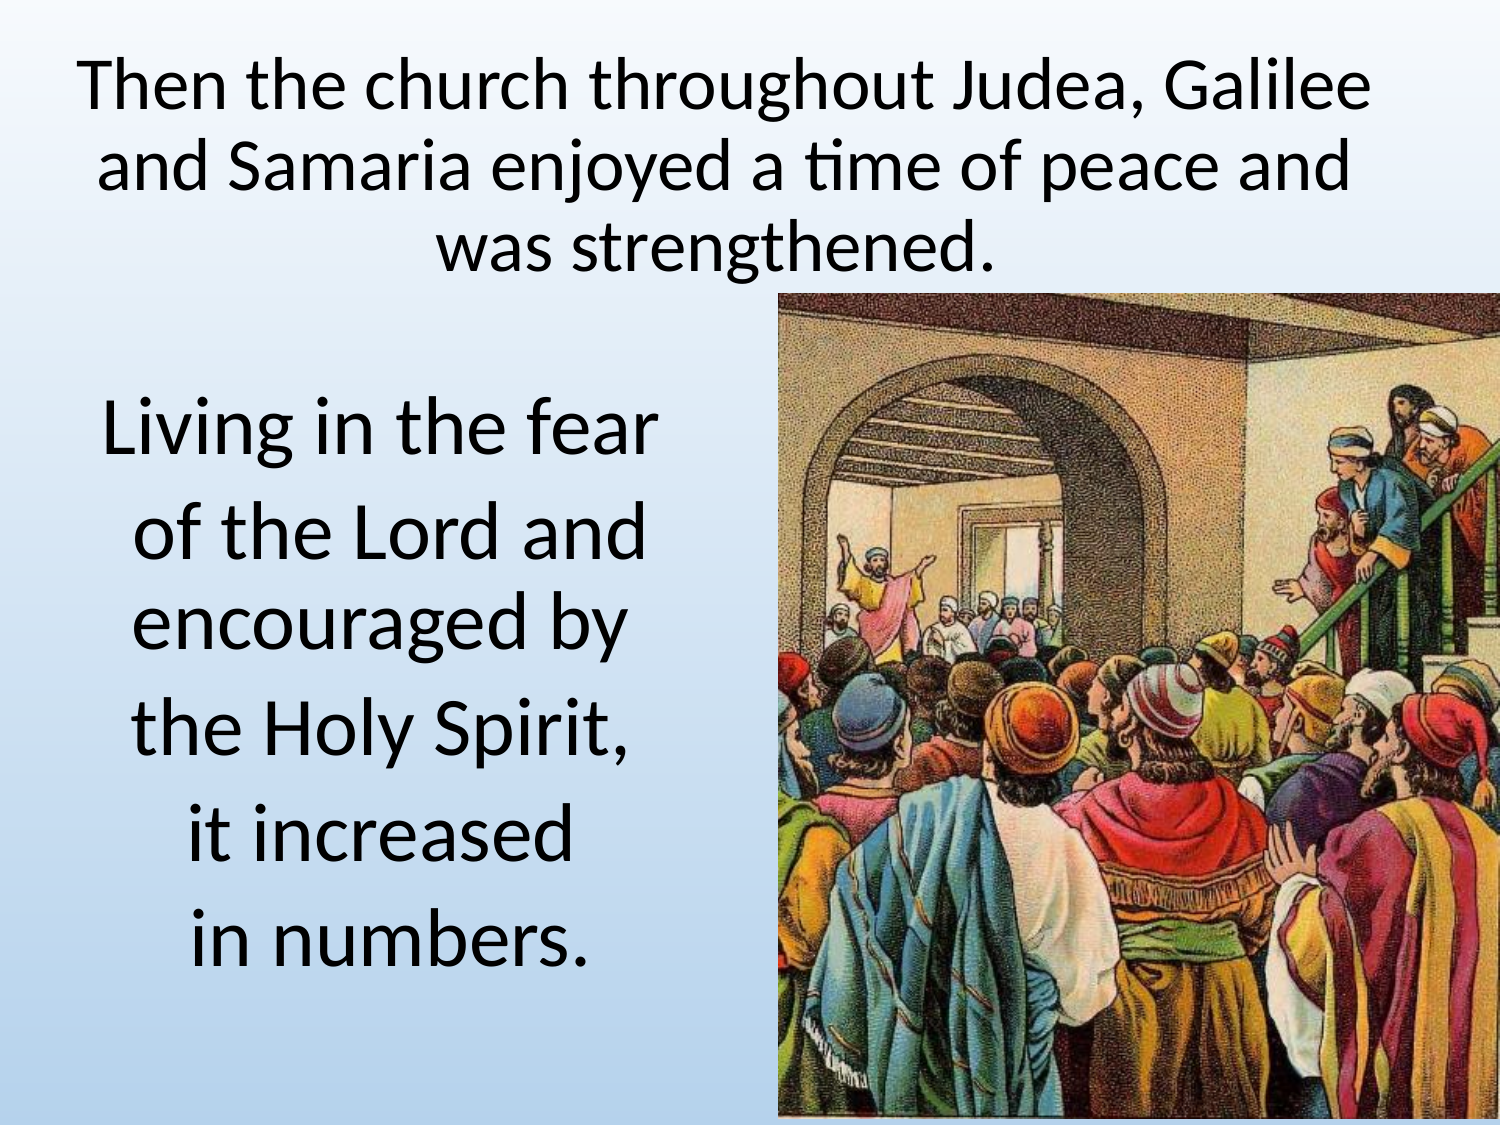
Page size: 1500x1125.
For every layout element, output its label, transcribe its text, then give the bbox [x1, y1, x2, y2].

text_box Living in the fear of the Lord and encouraged by the Holy Spirit, it increased in numbers. [43, 374, 738, 1038]
list Then the church throughout Judea, Galilee and Samaria enjoyed a time of peace and was strengthened. [37, 37, 1413, 325]
picture [778, 293, 1500, 1119]
